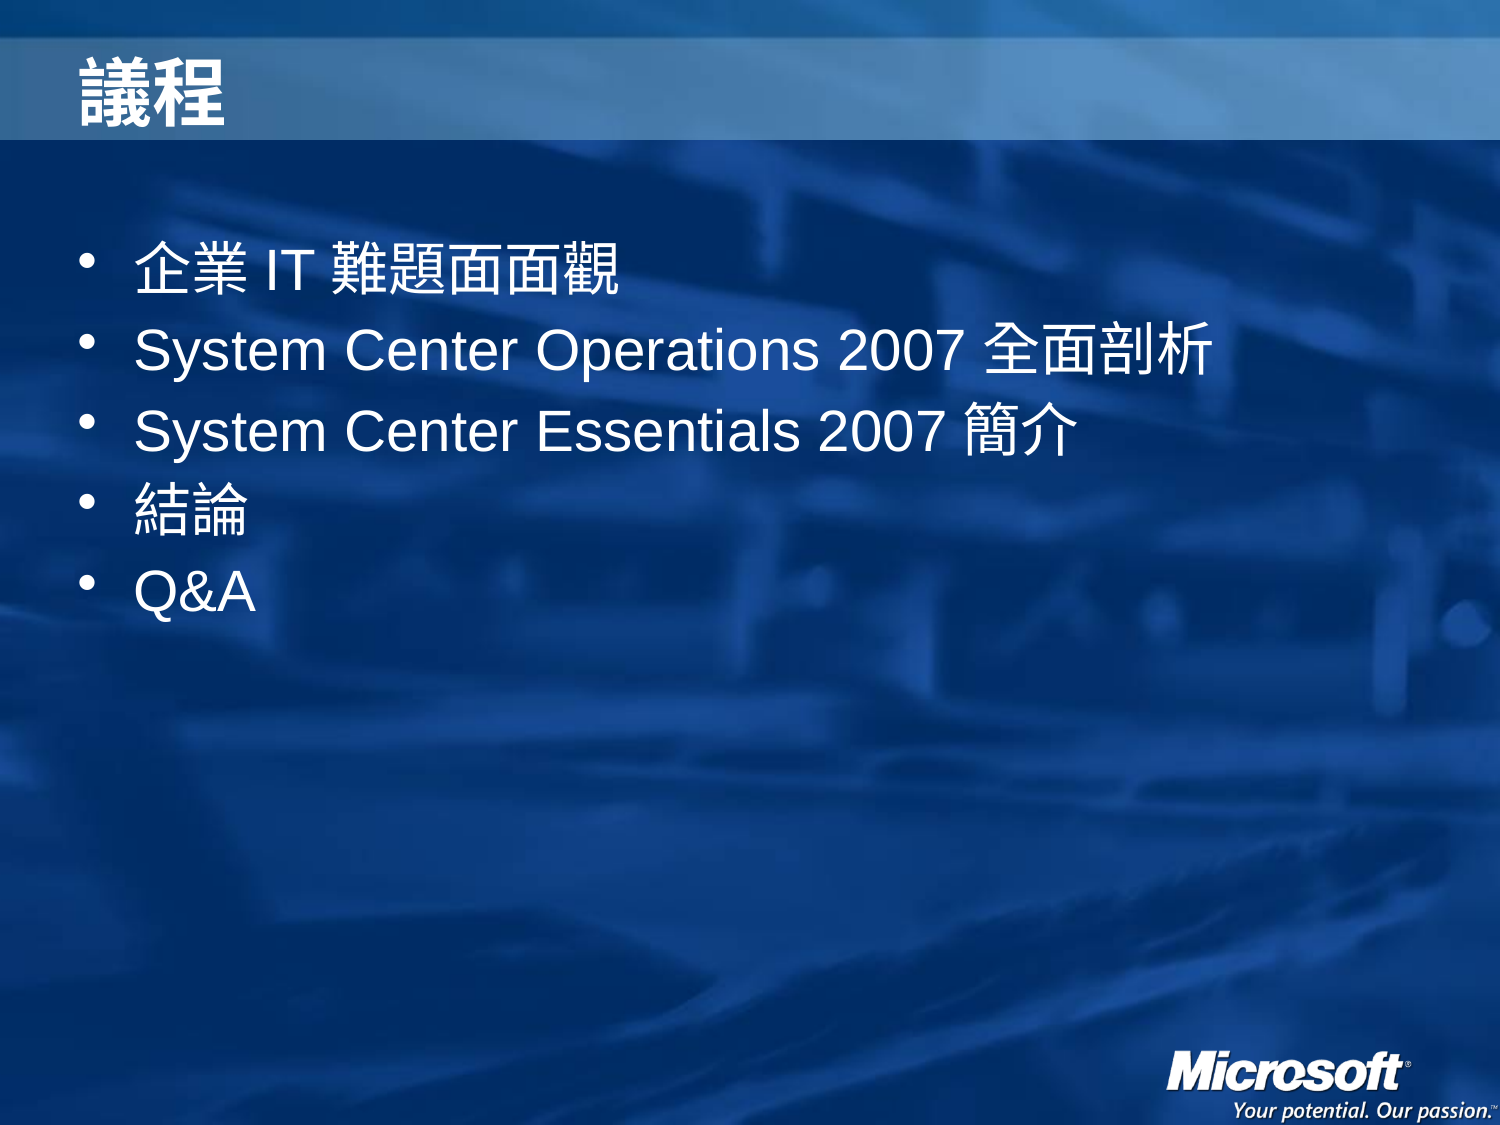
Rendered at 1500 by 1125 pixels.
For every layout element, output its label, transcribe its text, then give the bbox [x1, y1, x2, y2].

picture [0, 0, 1500, 1125]
list 企業IT難題面面觀 System Center Operations 2007全面剖析 System Center Essentials 2007簡介 結論 Q&A [62, 231, 1457, 684]
title 議程 [62, 45, 1454, 144]
